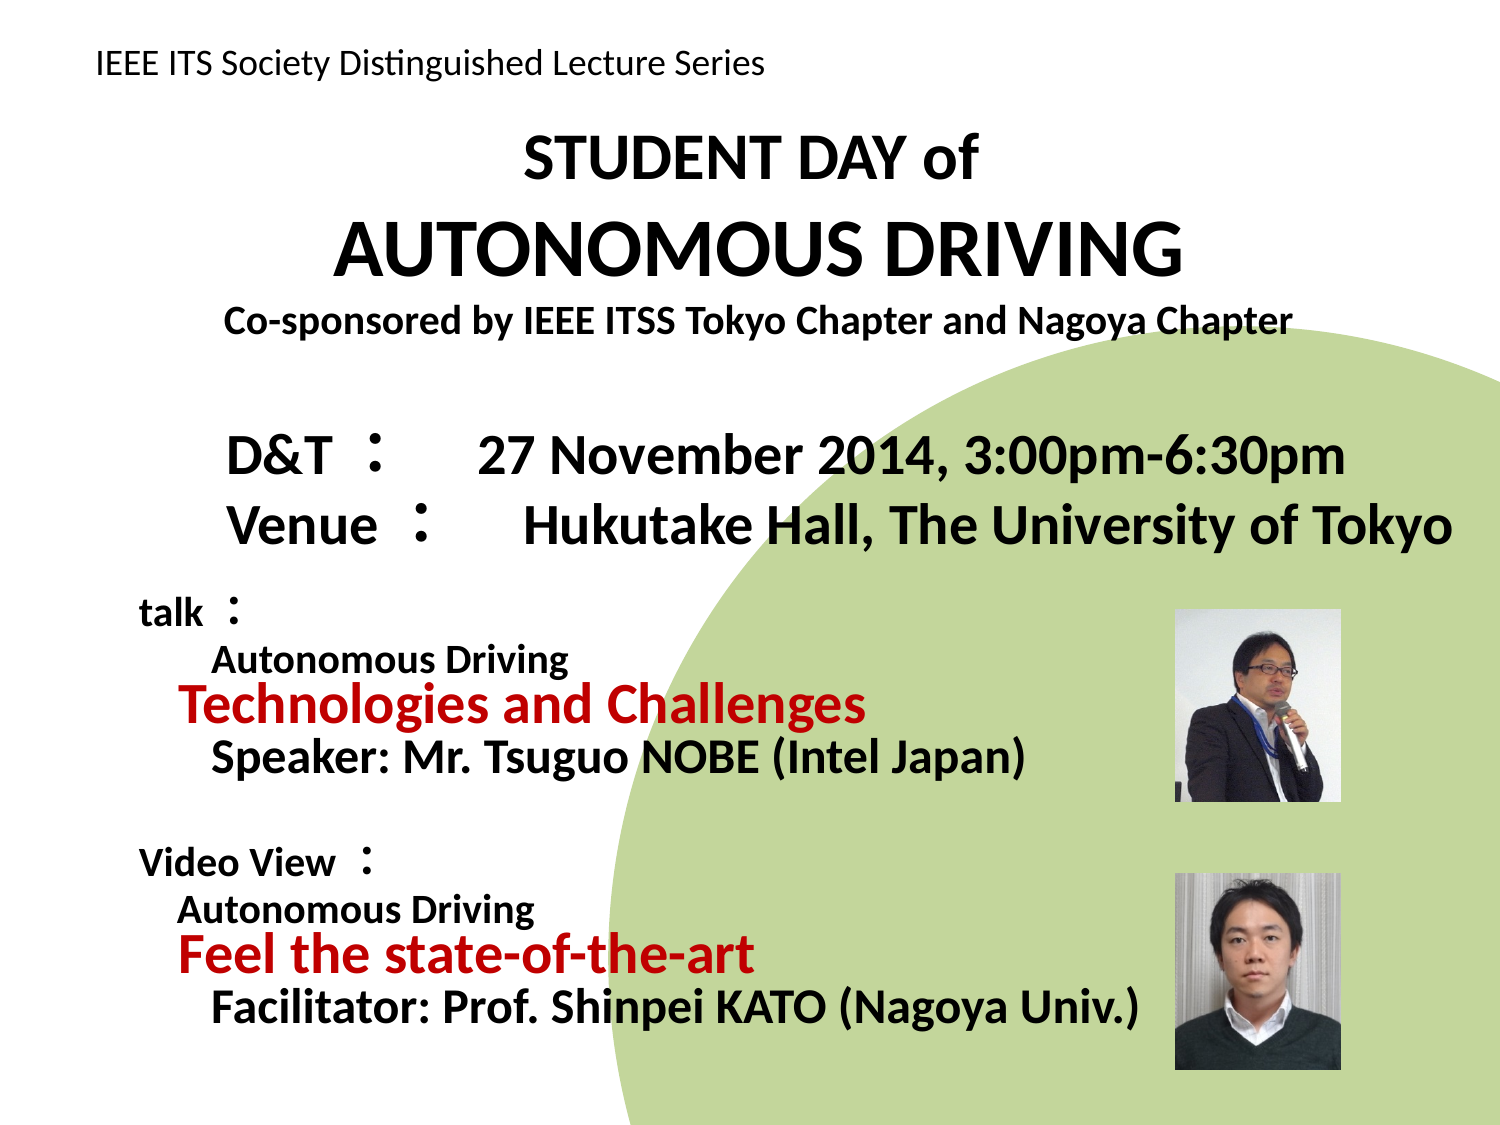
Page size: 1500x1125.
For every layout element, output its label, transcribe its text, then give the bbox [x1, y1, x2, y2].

text_box IEEE ITS Society Distinguished Lecture Series [80, 30, 782, 91]
text_box D&T： 27 November 2014, 3:00pm-6:30pm Venue： Hukutake Hall, The University of Tokyo [211, 408, 1483, 604]
text_box [611, 327, 1500, 1125]
text_box talk： Autonomous Driving Technologies and Challenges Speaker: Mr. Tsuguo NOBE (Intel Japan) Video View： Autonomous Driving Feel the state-of-the-art Facilitator: Prof. Shinpei KATO (Nagoya Univ.) [124, 577, 1156, 1043]
picture [1174, 609, 1341, 802]
picture [1174, 873, 1341, 1070]
text_box STUDENT DAY of AUTONOMOUS DRIVING Co-sponsored by IEEE ITSS Tokyo Chapter and Nagoya Chapter [209, 105, 1309, 351]
